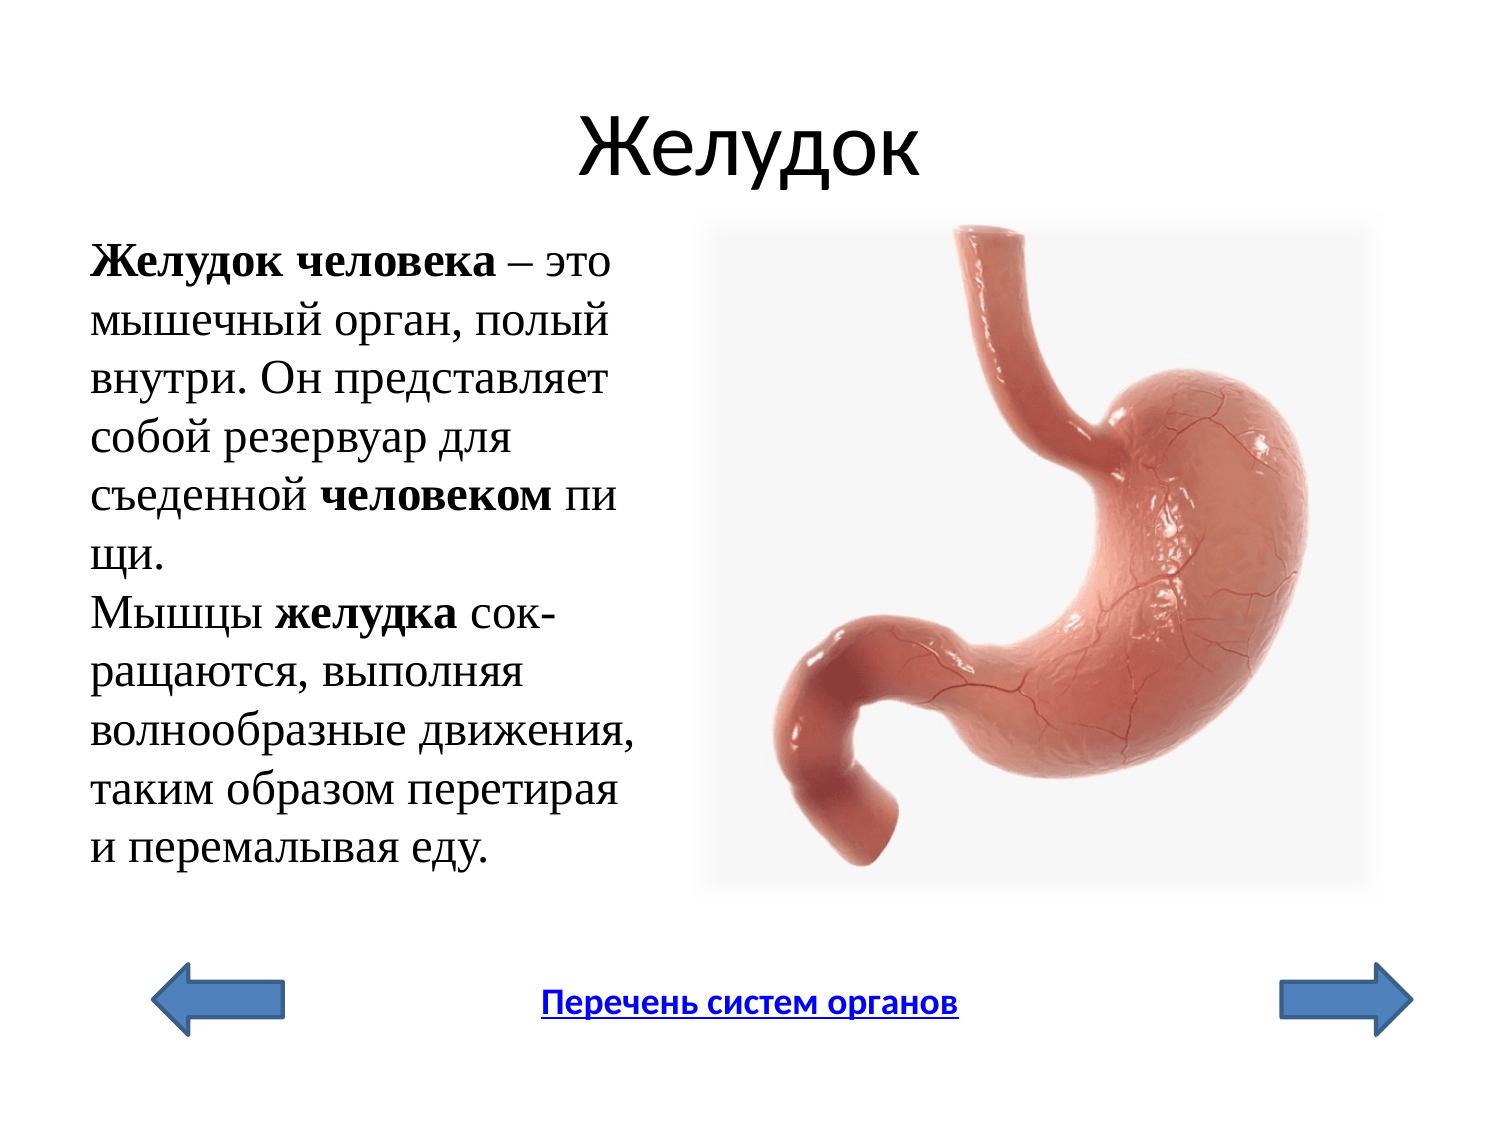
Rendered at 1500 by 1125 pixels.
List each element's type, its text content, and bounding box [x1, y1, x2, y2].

picture [689, 207, 1388, 906]
text_box Перечень систем органов [526, 969, 974, 1029]
title Желудок [75, 45, 1425, 233]
text_box [150, 962, 285, 1037]
list Желудок человека – это мышечный орган, полый внутри. Он представляет собой резервуар для съеденной человеком пищи. Мышцы желудка сок-ращаются, выполняя волнообразные движения, таким образом перетирая и перемалывая еду. [75, 219, 656, 917]
text_box [1279, 962, 1414, 1037]
